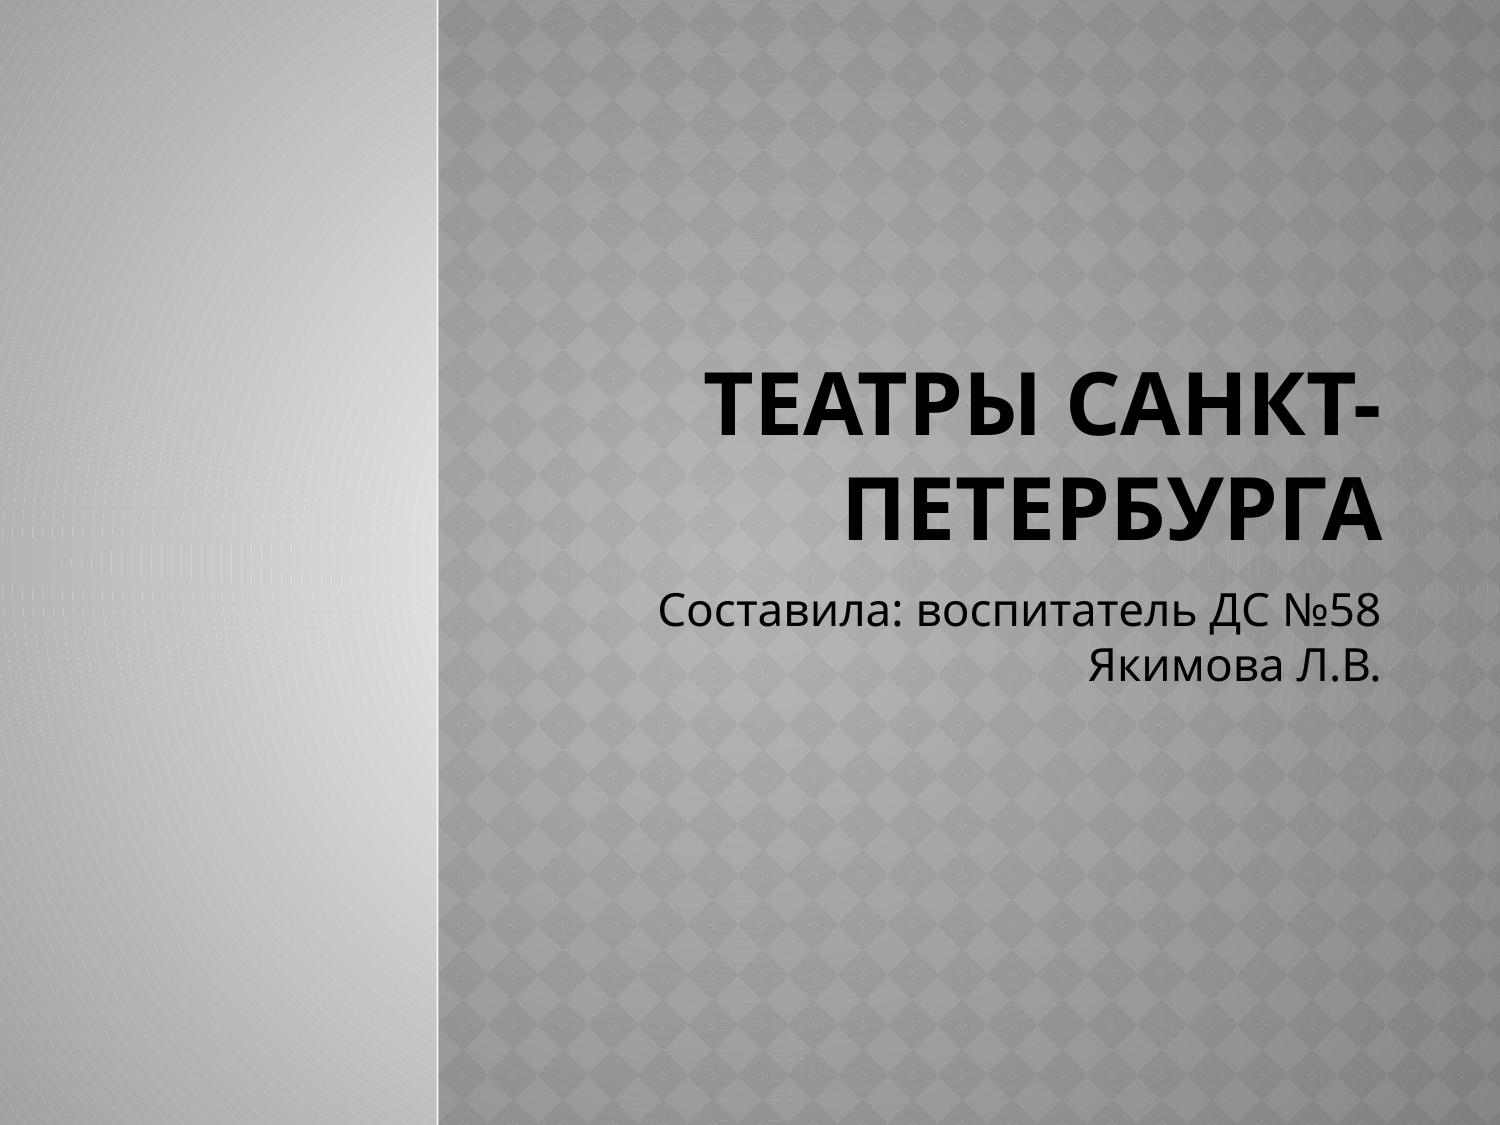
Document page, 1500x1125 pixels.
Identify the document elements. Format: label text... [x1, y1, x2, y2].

subtitle Составила: воспитатель ДС №58 Якимова Л.В. [550, 580, 1390, 762]
title Театры Санкт-Петербурга [552, 87, 1390, 558]
